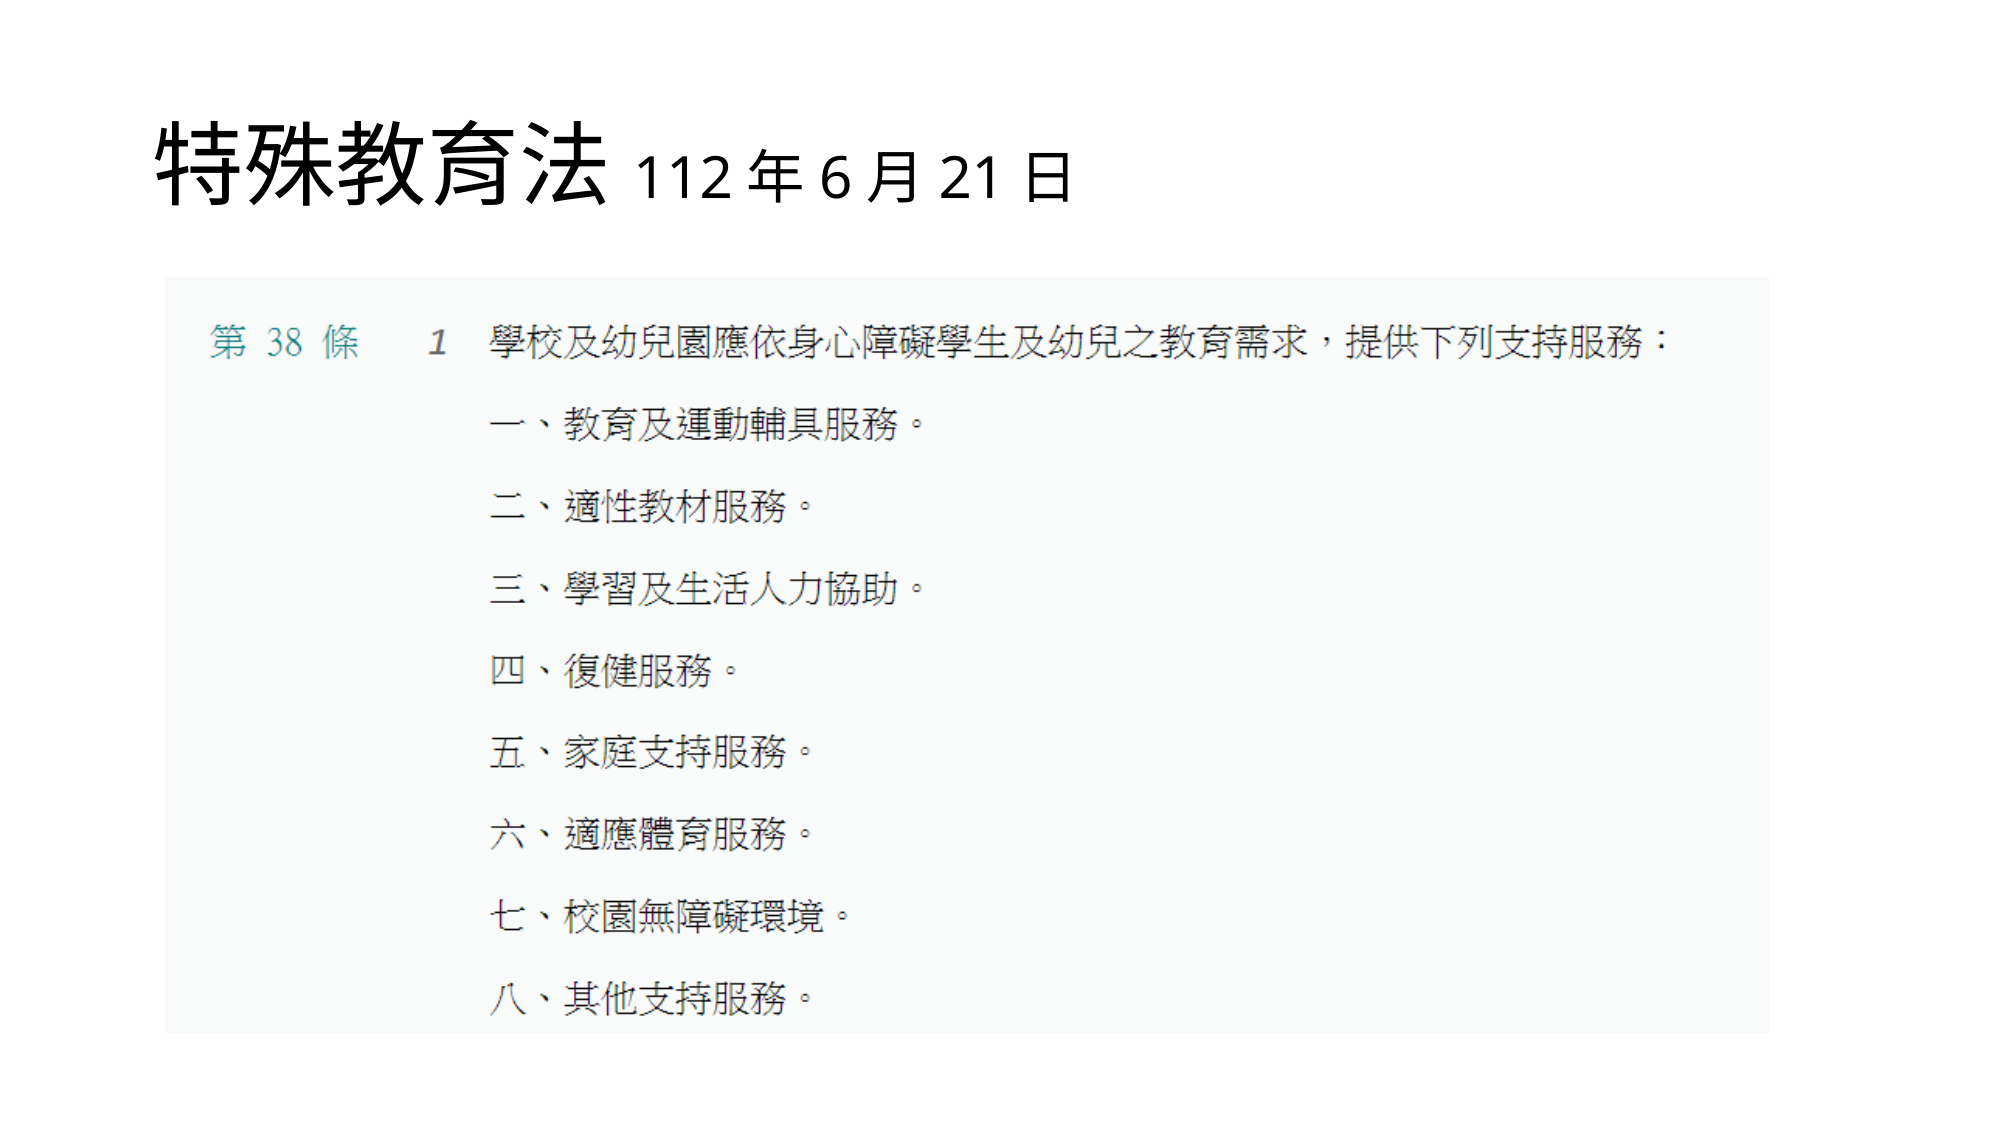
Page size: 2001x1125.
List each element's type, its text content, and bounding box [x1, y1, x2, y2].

title 特殊教育法112年6月21日 [137, 59, 1863, 278]
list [165, 277, 1769, 1033]
